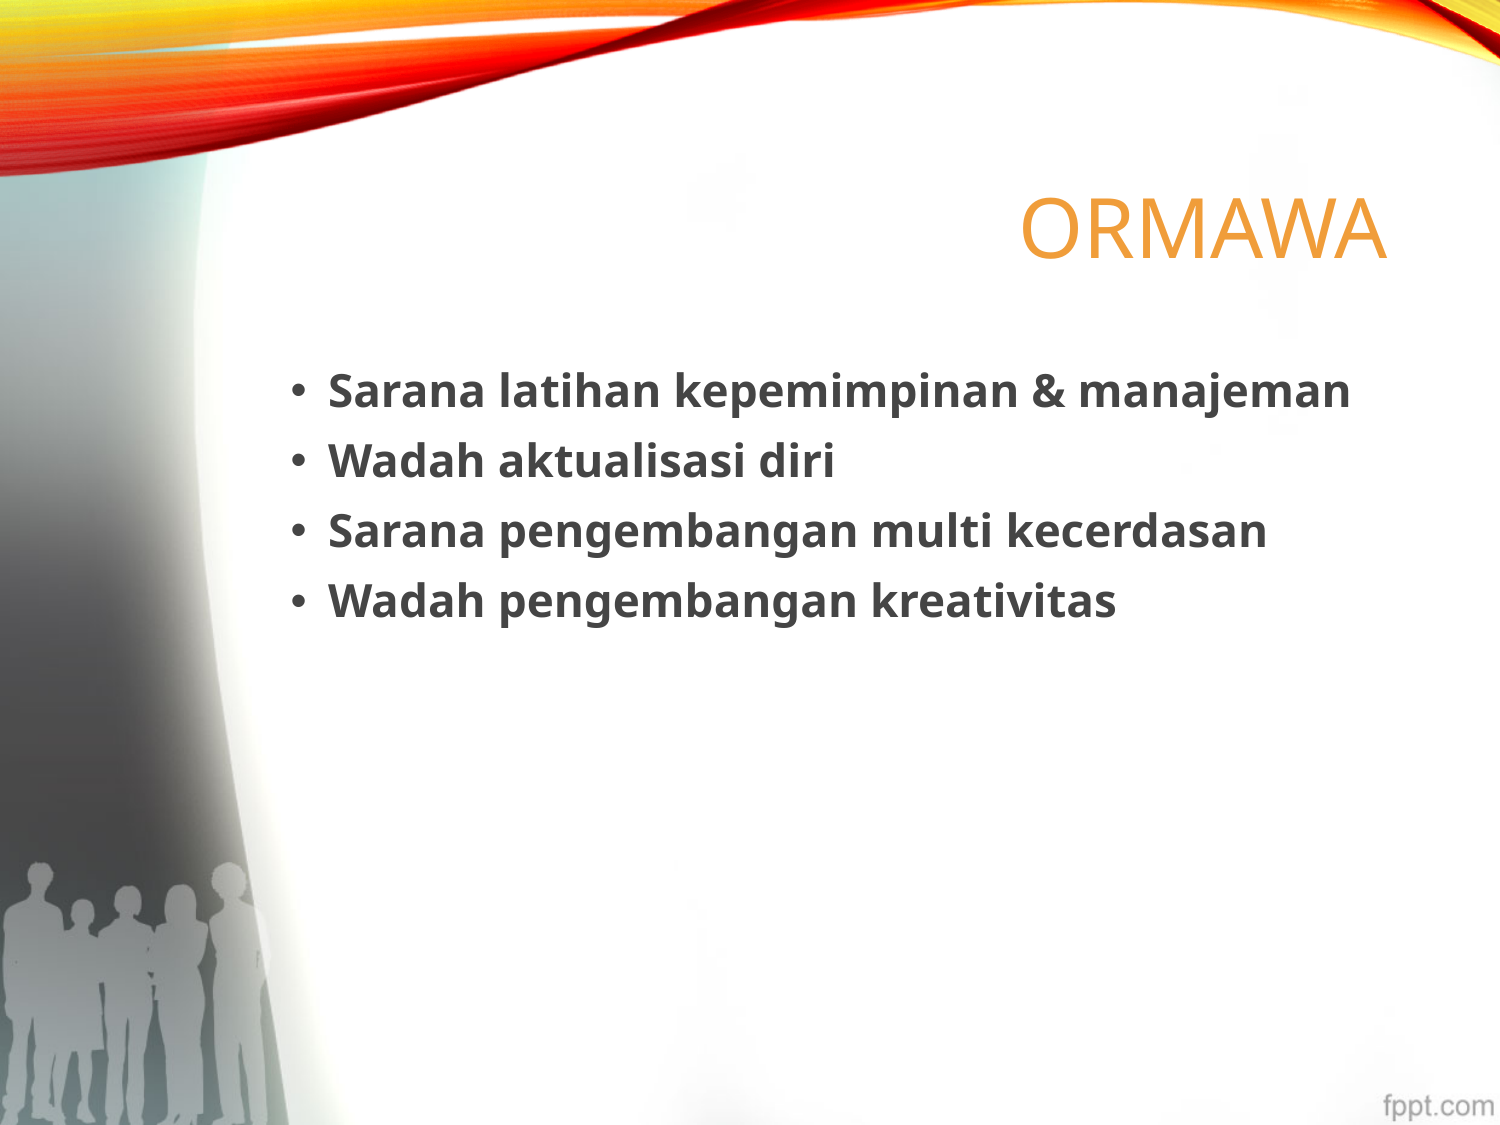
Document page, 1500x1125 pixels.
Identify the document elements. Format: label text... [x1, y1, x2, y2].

list Sarana latihan kepemimpinan & manajeman Wadah aktualisasi diri Sarana pengembangan multi kecerdasan Wadah pengembangan kreativitas [275, 360, 1403, 1028]
title ORMAWA [356, 125, 1403, 338]
picture [0, 0, 1500, 1125]
